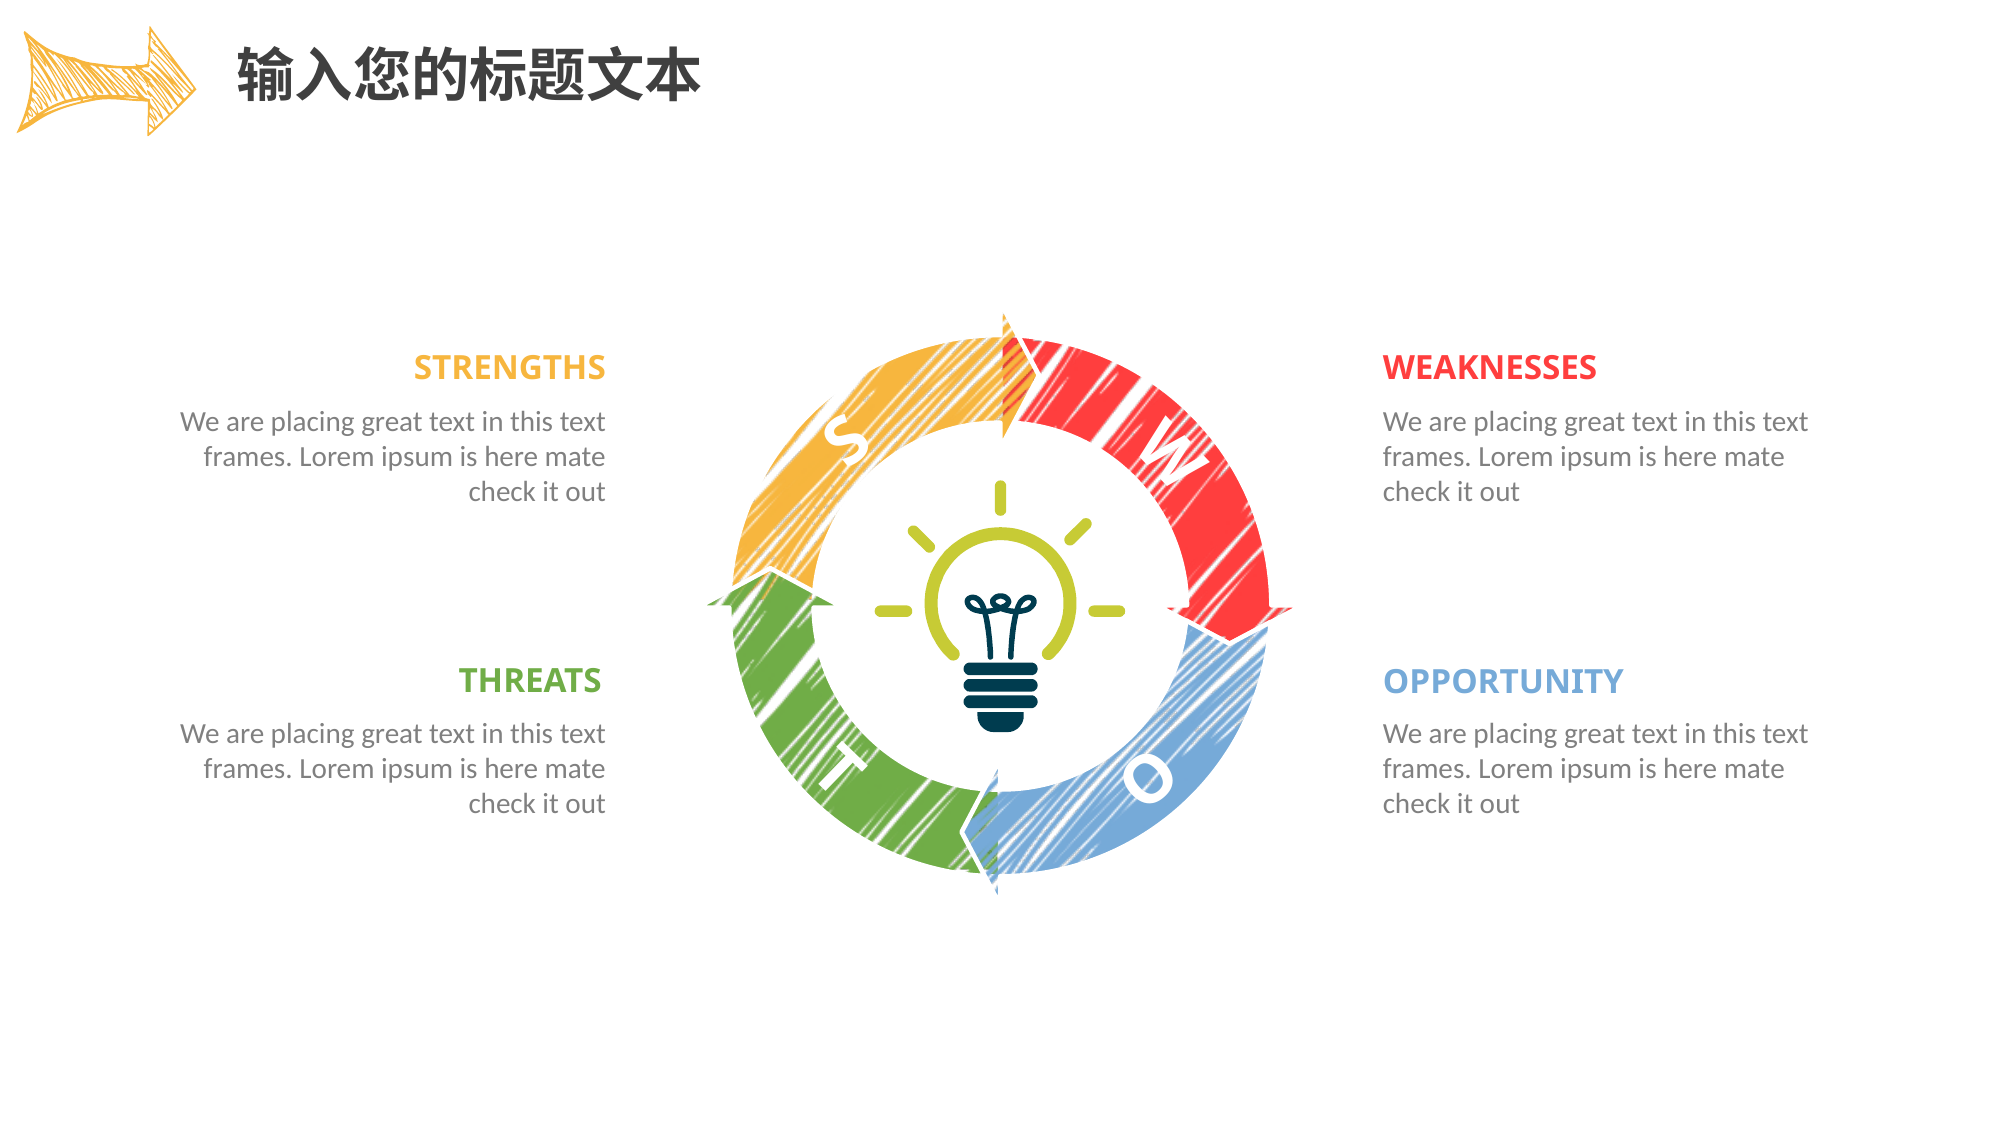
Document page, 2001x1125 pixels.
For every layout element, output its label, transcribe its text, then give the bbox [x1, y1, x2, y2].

text_box [1155, 505, 1303, 643]
text_box [1014, 335, 1132, 462]
text_box T [743, 672, 939, 866]
text_box [16, 26, 197, 137]
text_box 输入您的标题文本 [221, 30, 718, 115]
text_box We are placing great text in this text frames. Lorem ipsum is here mate check it out [162, 395, 621, 515]
text_box S [744, 343, 944, 532]
text_box We are placing great text in this text frames. Lorem ipsum is here mate check it out [1368, 708, 1827, 827]
text_box WEAKNESSES [1368, 338, 1827, 394]
text_box STRENGTHS [162, 339, 621, 395]
text_box W [1077, 355, 1270, 552]
text_box [887, 762, 984, 877]
text_box [895, 302, 1039, 449]
text_box We are placing great text in this text frames. Lorem ipsum is here mate check it out [162, 707, 621, 827]
text_box O [1048, 681, 1246, 872]
text_box We are placing great text in this text frames. Lorem ipsum is here mate check it out [1368, 394, 1827, 515]
text_box [729, 478, 858, 591]
text_box [1158, 620, 1271, 740]
text_box THREATS [158, 651, 617, 708]
text_box [697, 568, 844, 726]
text_box OPPORTUNITY [1368, 652, 1827, 708]
text_box [961, 758, 1098, 906]
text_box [874, 480, 1126, 733]
